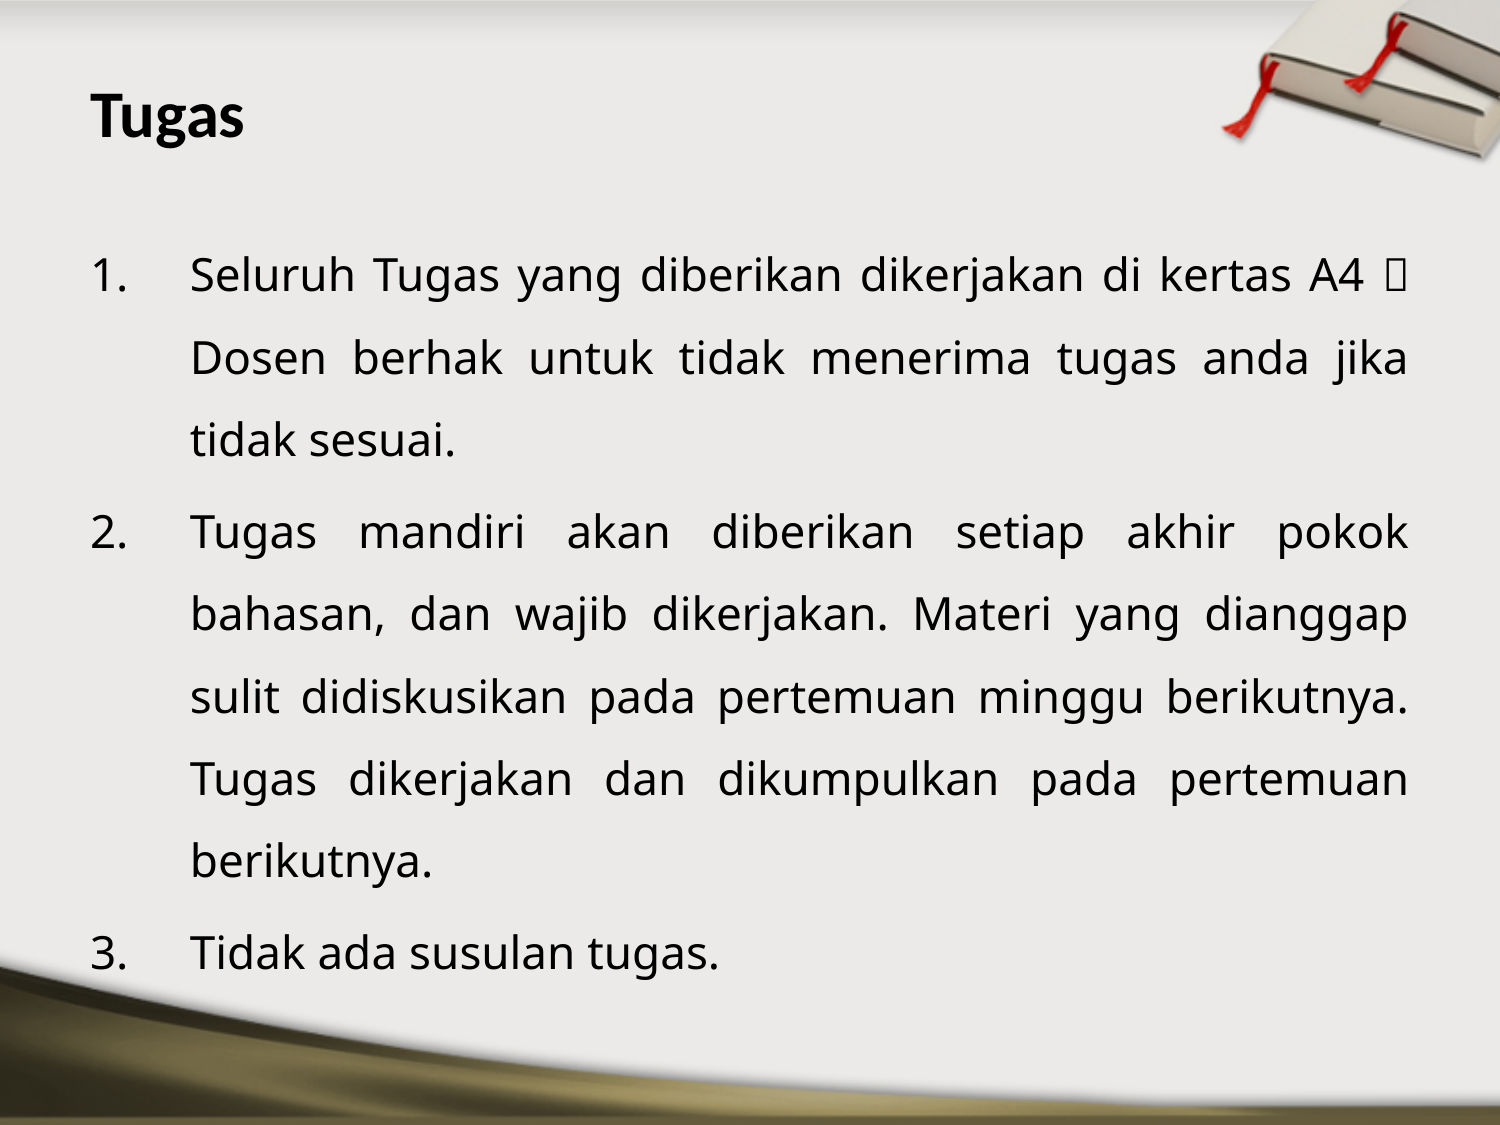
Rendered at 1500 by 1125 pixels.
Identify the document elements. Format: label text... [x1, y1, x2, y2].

title Tugas [75, 45, 1425, 176]
picture [0, 0, 1500, 1125]
list Seluruh Tugas yang diberikan dikerjakan di kertas A4  Dosen berhak untuk tidak menerima tugas anda jika tidak sesuai. Tugas mandiri akan diberikan setiap akhir pokok bahasan, dan wajib dikerjakan. Materi yang dianggap sulit didiskusikan pada pertemuan minggu berikutnya. Tugas dikerjakan dan dikumpulkan pada pertemuan berikutnya. Tidak ada susulan tugas. [74, 210, 1426, 954]
